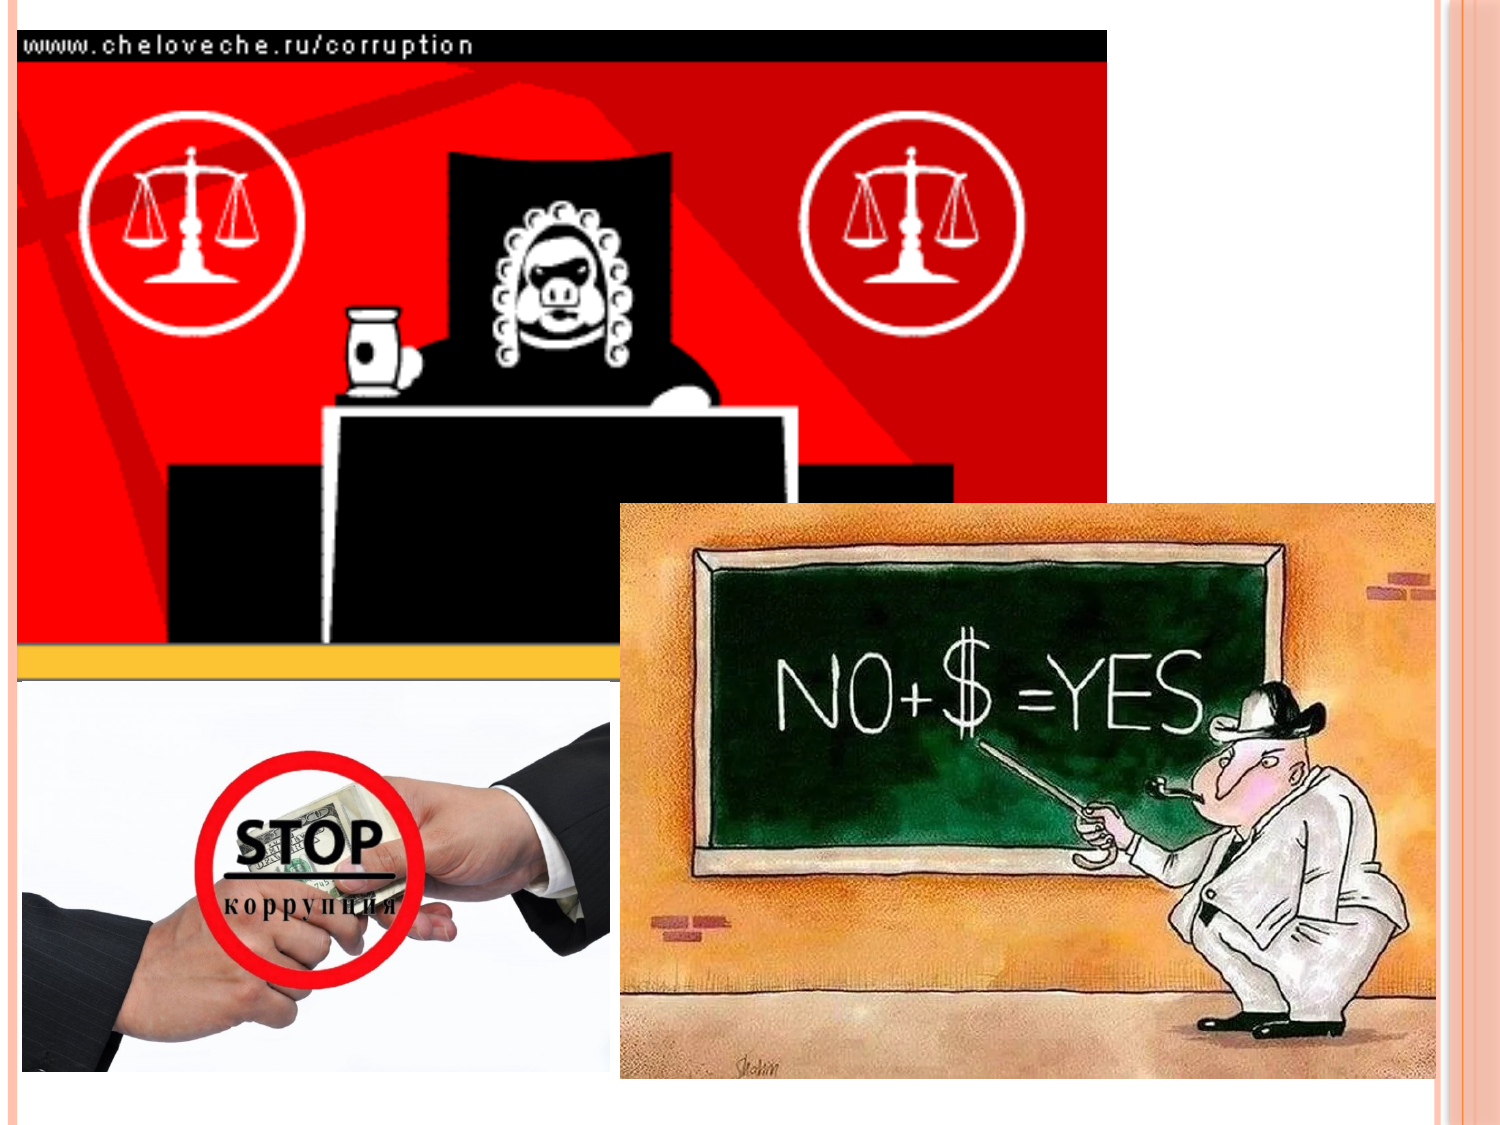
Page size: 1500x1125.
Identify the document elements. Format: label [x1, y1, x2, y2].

picture [17, 30, 1108, 1073]
list [619, 502, 1436, 1079]
